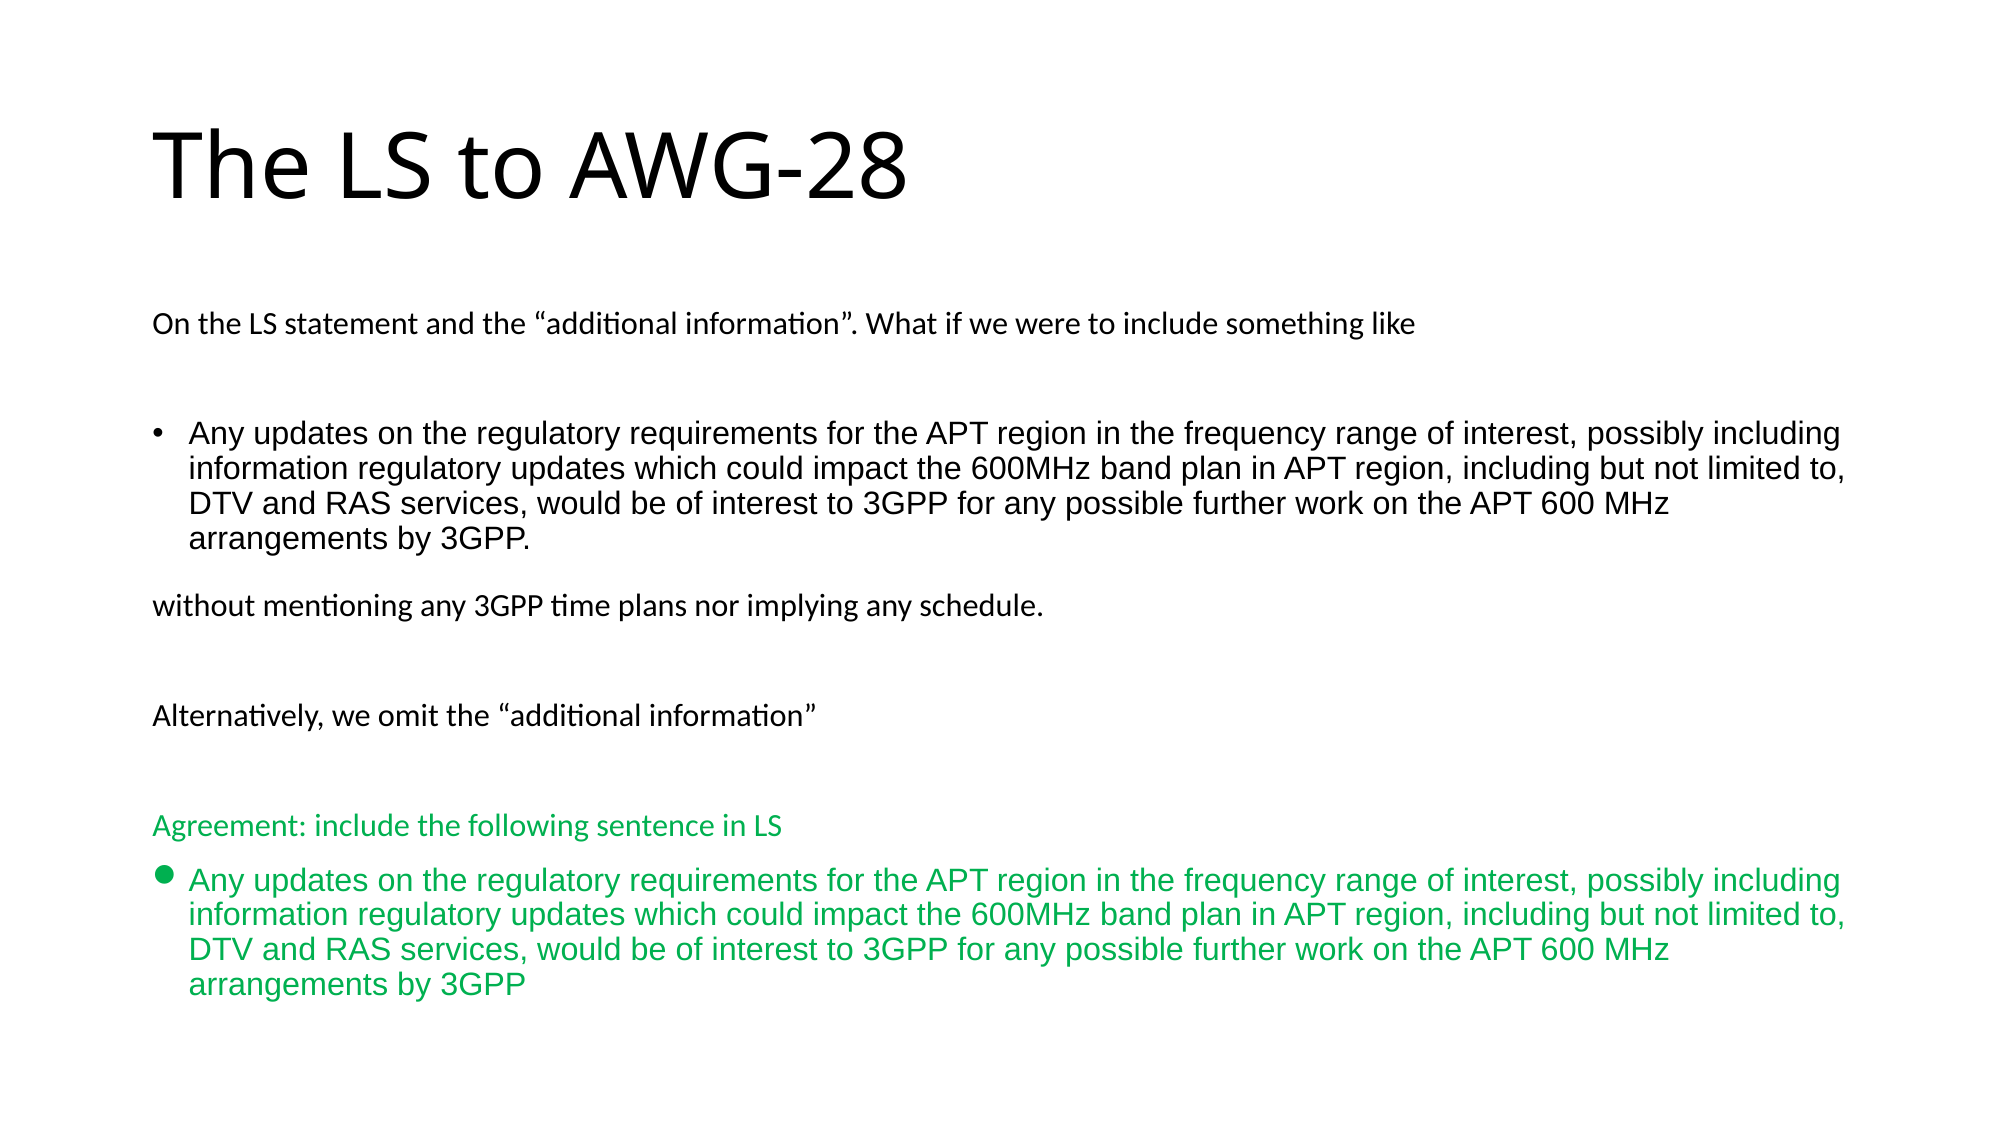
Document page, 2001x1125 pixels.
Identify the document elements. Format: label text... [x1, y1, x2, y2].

title The LS to AWG-28 [137, 59, 1863, 278]
list On the LS statement and the “additional information”. What if we were to include something like Any updates on the regulatory requirements for the APT region in the frequency range of interest, possibly including information regulatory updates which could impact the 600MHz band plan in APT region, including but not limited to, DTV and RAS services, would be of interest to 3GPP for any possible further work on the APT 600 MHz arrangements by 3GPP. without mentioning any 3GPP time plans nor implying any schedule. Alternatively, we omit the “additional information” Agreement: include the following sentence in LS Any updates on the regulatory requirements for the APT region in the frequency range of interest, possibly including information regulatory updates which could impact the 600MHz band plan in APT region, including but not limited to, DTV and RAS services, would be of interest to 3GPP for any possible further work on the APT 600 MHz arrangements by 3GPP [137, 299, 1863, 1014]
